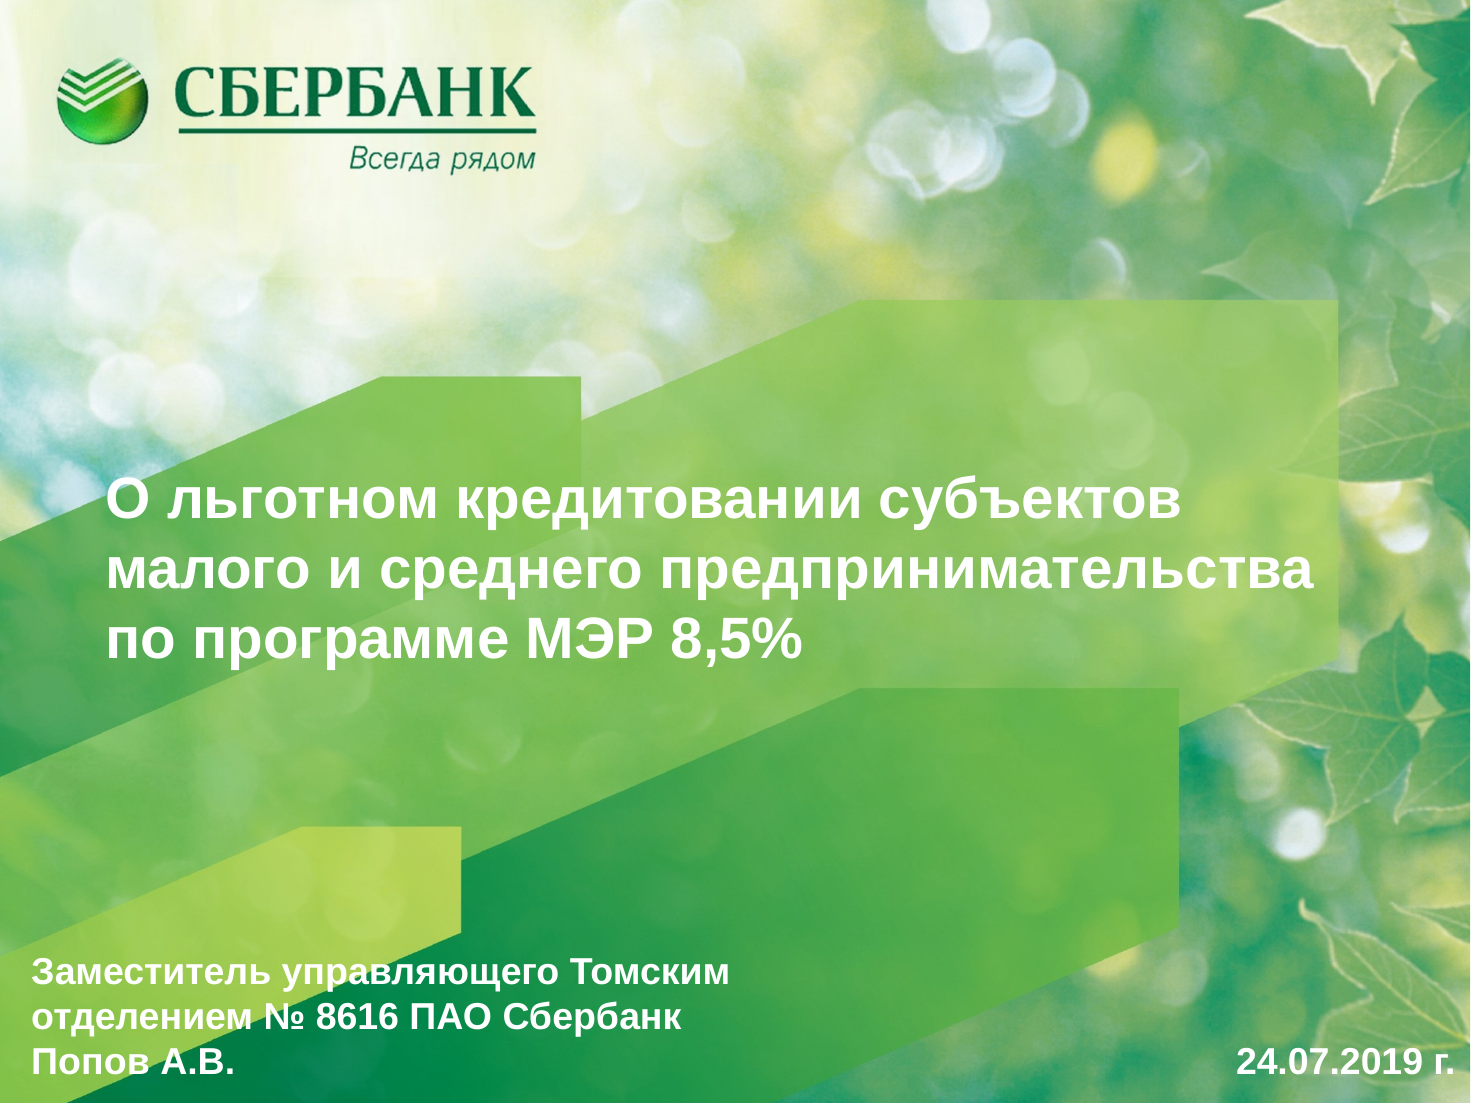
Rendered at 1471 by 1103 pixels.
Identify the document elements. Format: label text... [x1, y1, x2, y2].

text_box Заместитель управляющего Томским отделением № 8616 ПАО Сбербанк Попов А.В. [31, 947, 768, 1083]
subtitle 24.07.2019 г. [1050, 1036, 1456, 1083]
title О льготном кредитовании субъектов малого и среднего предпринимательства по программе МЭР 8,5% [105, 460, 1471, 744]
picture [0, 0, 1471, 1103]
